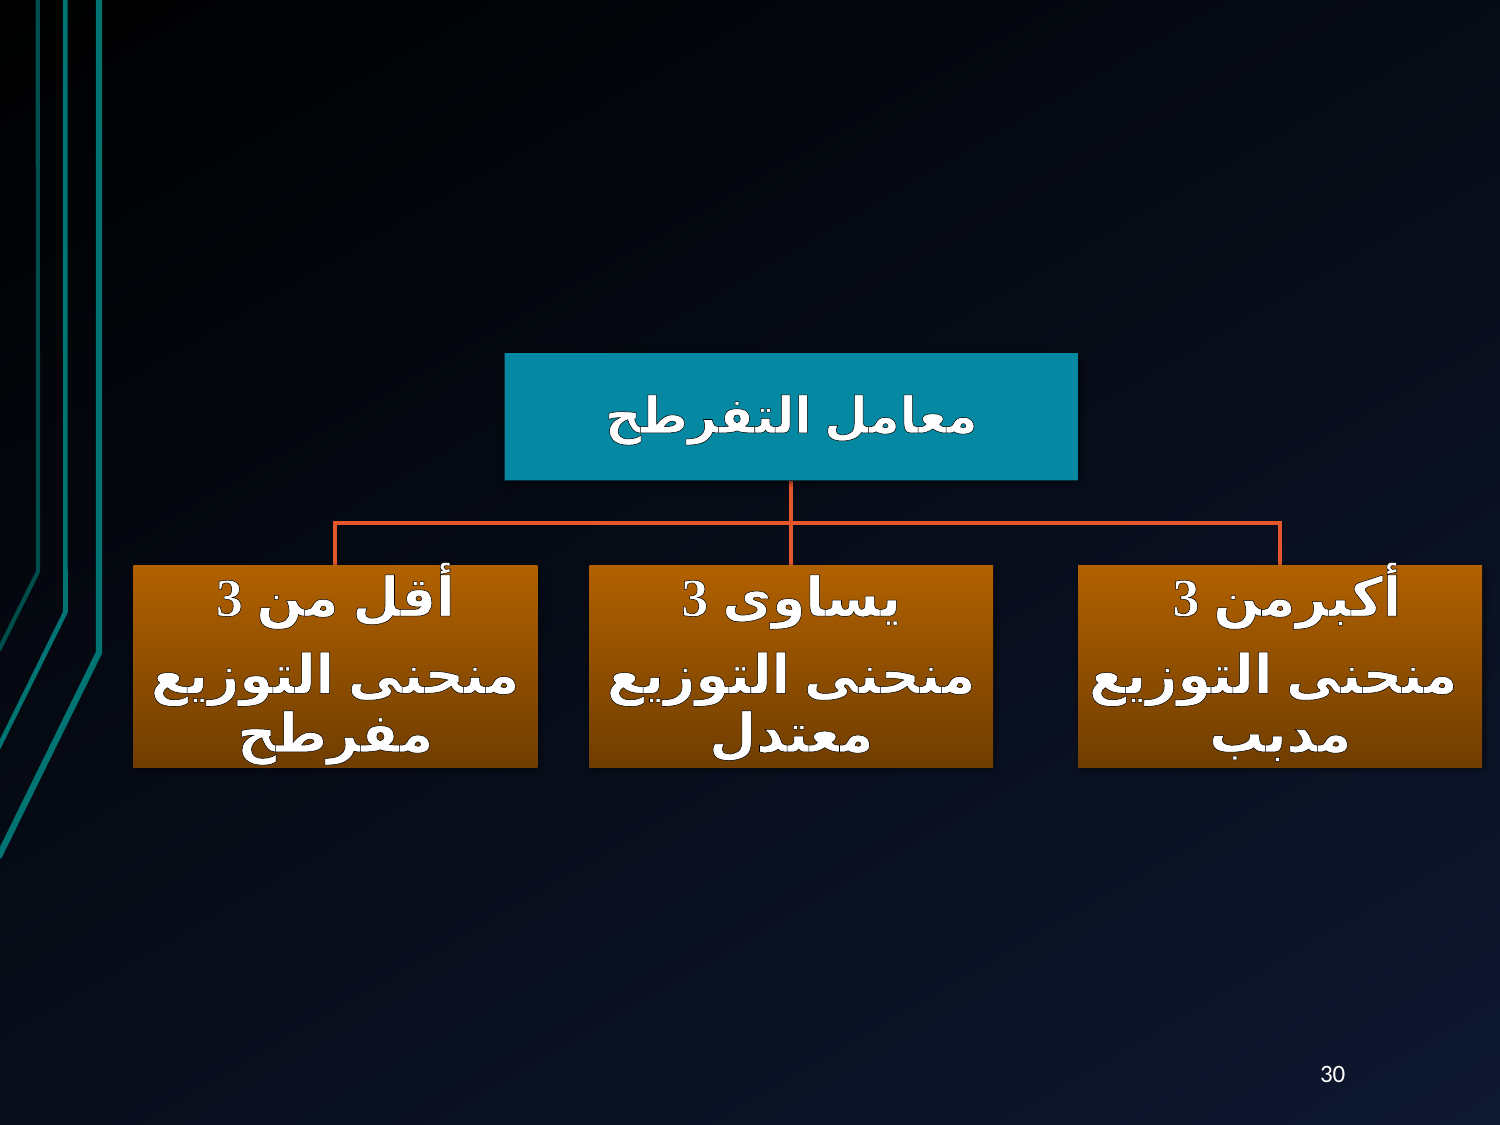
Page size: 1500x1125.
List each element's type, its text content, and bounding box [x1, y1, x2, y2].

slide_number 30 [1299, 1042, 1425, 1103]
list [100, 196, 1483, 925]
